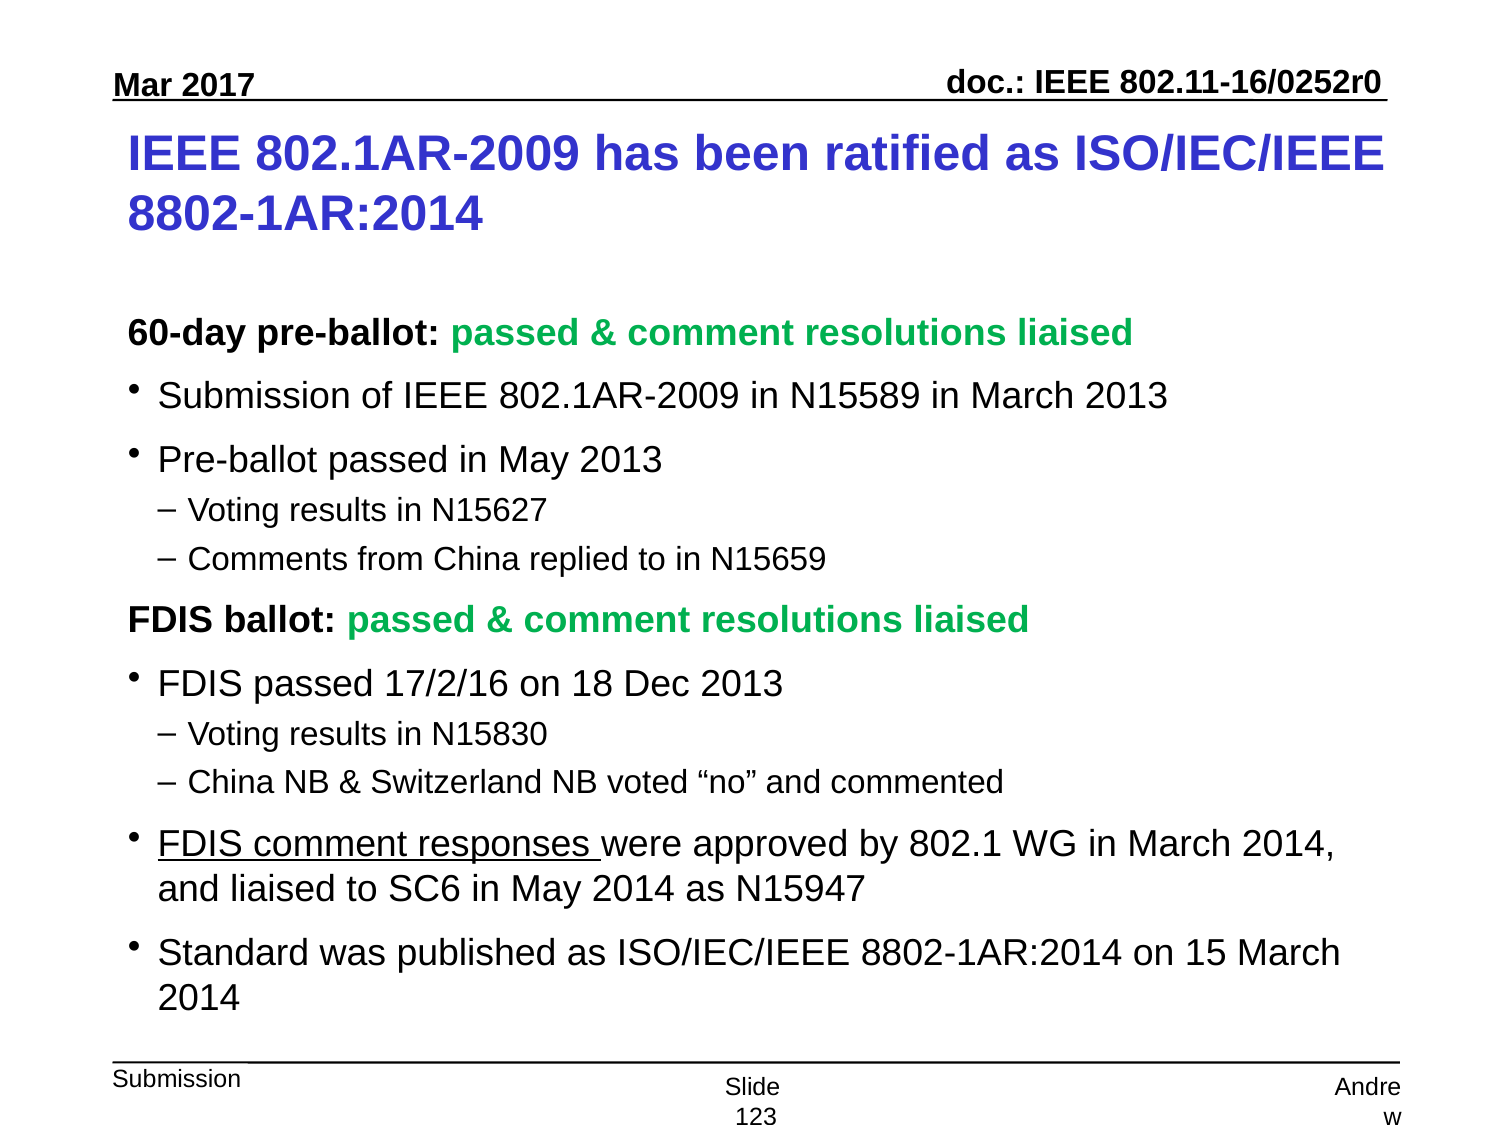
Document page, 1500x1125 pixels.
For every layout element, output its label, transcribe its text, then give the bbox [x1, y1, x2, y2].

list 60-day pre-ballot: passed & comment resolutions liaised Submission of IEEE 802.1AR-2009 in N15589 in March 2013 Pre-ballot passed in May 2013 Voting results in N15627 Comments from China replied to in N15659 FDIS ballot: passed & comment resolutions liaised FDIS passed 17/2/16 on 18 Dec 2013 Voting results in N15830 China NB & Switzerland NB voted “no” and commented FDIS comment responses were approved by 802.1 WG in March 2014, and liaised to SC6 in May 2014 as N15947 Standard was published as ISO/IEC/IEEE 8802-1AR:2014 on 15 March 2014 [112, 299, 1388, 975]
slide_number Slide 123 [709, 1069, 803, 1101]
title IEEE 802.1AR-2009 has been ratified as ISO/IEC/IEEE 8802-1AR:2014 [112, 112, 1438, 288]
footer Andrew Myles, Cisco [1320, 1069, 1402, 1101]
